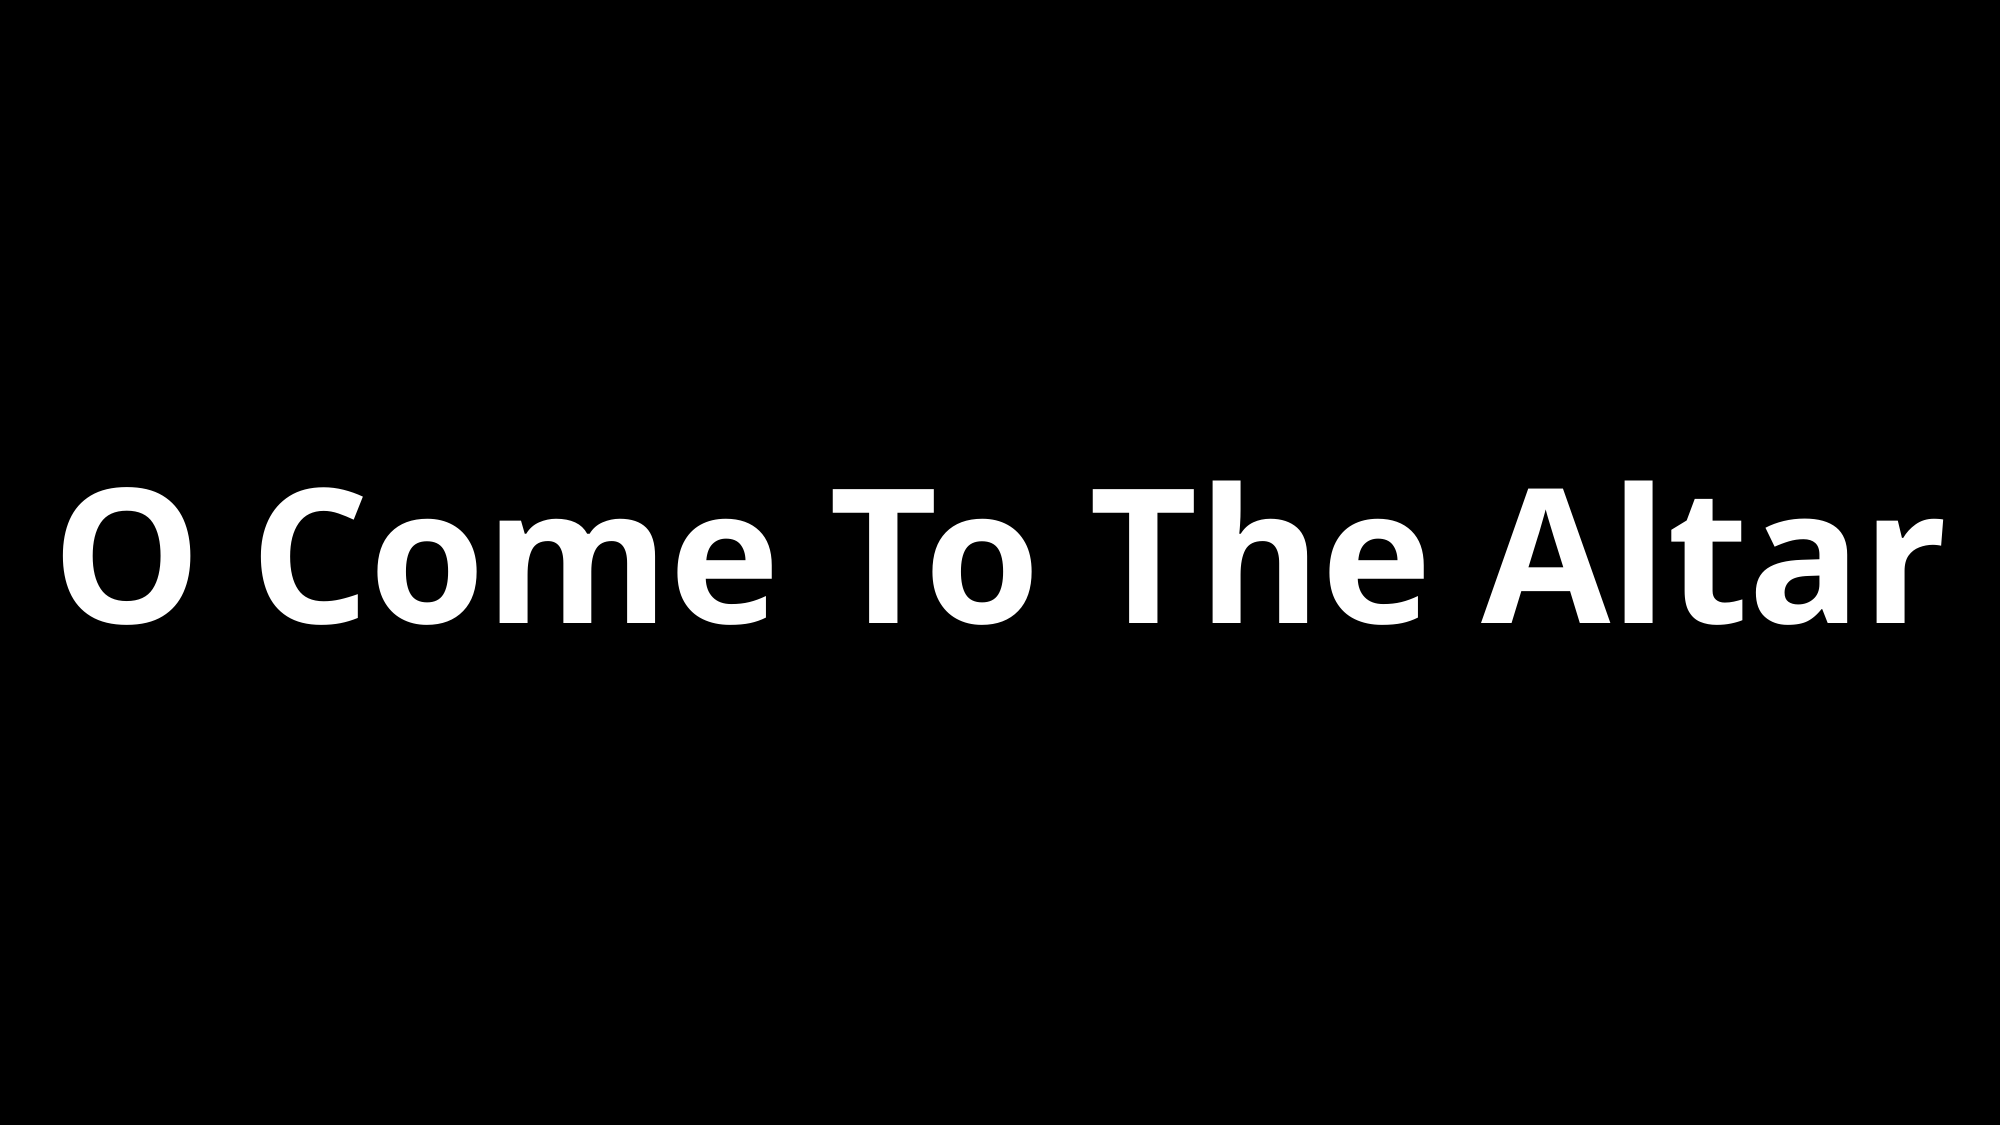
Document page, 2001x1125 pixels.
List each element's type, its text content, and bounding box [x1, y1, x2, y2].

title O Come To The Altar [0, 0, 2000, 1125]
